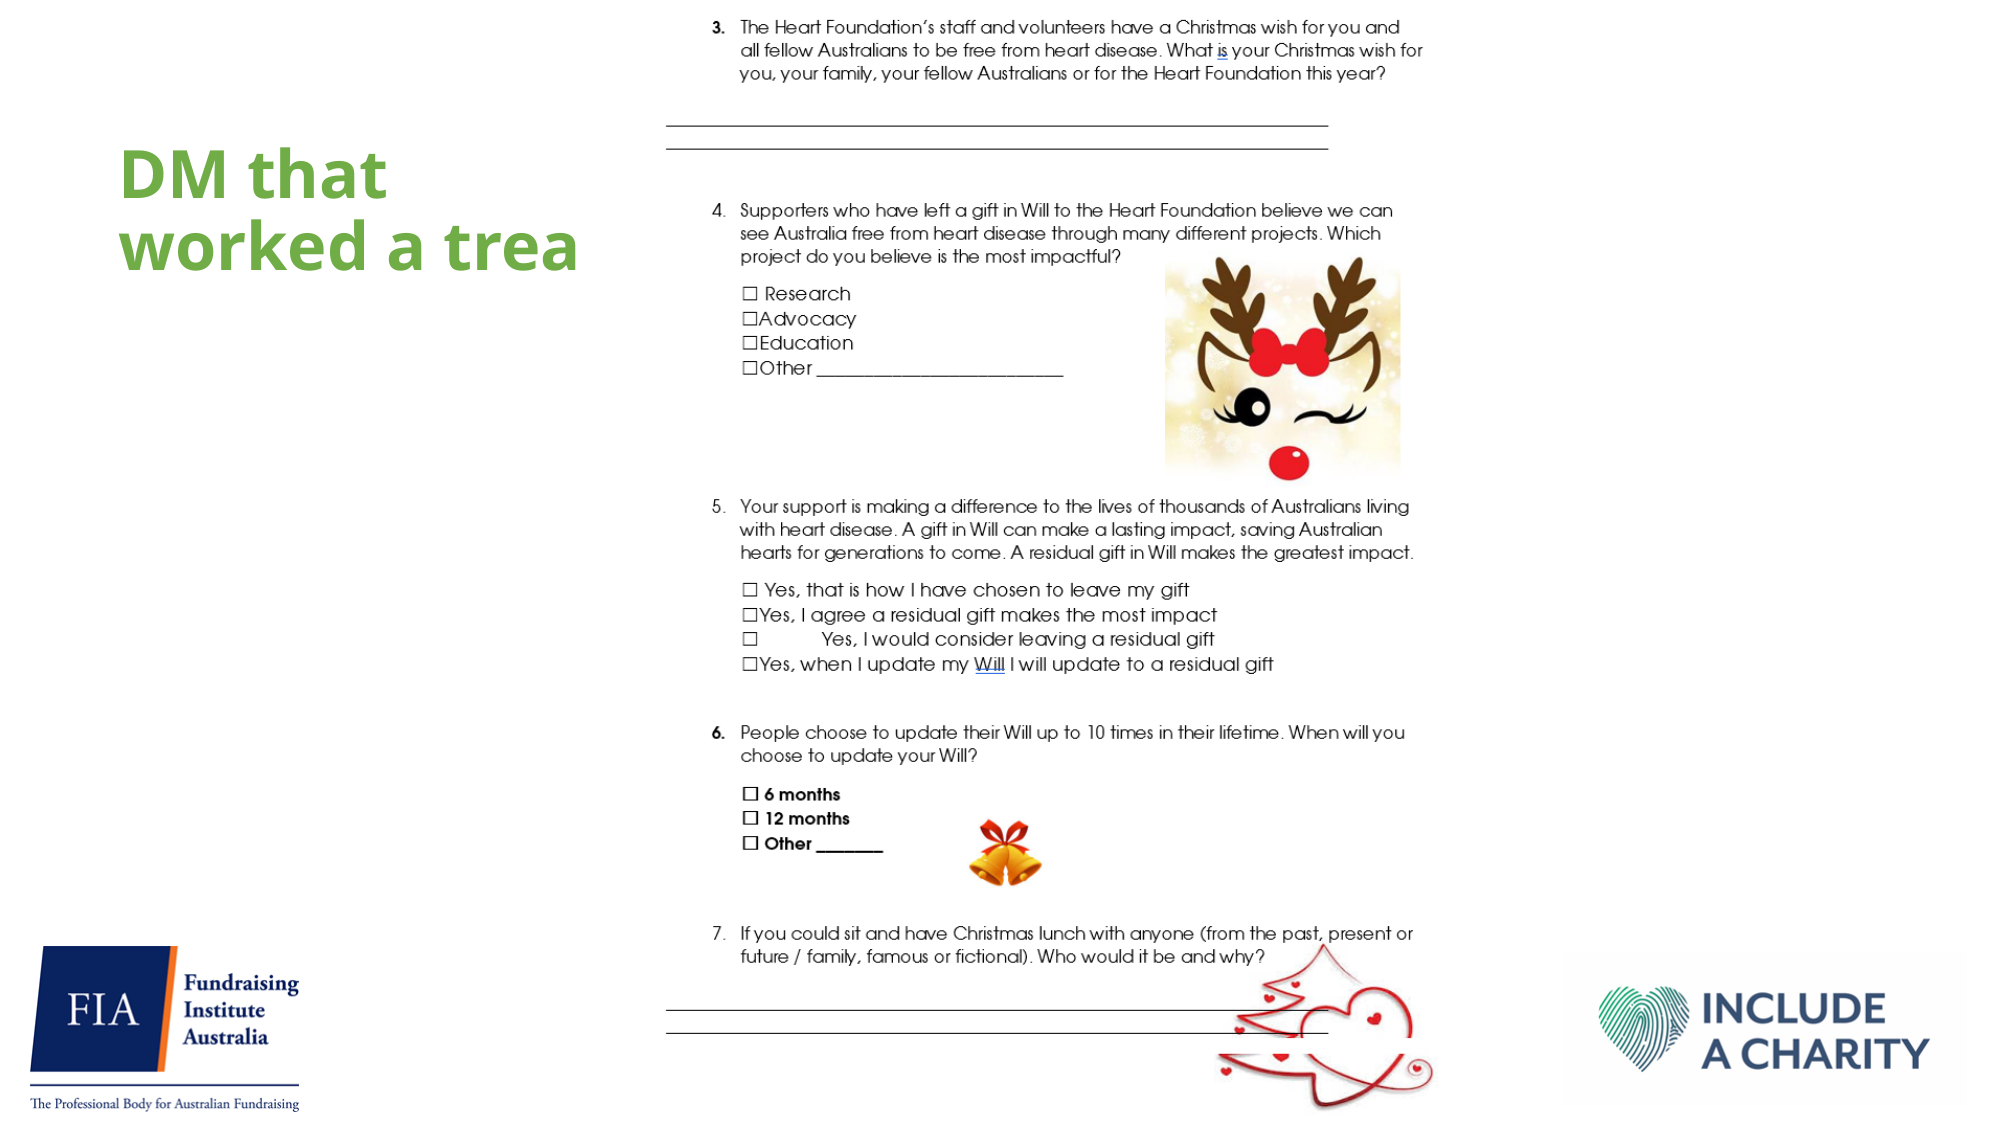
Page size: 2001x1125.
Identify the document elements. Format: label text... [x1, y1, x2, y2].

picture [577, 0, 1457, 1125]
title DM that worked a treat [103, 123, 577, 303]
picture [30, 946, 299, 1112]
picture [1562, 951, 1967, 1106]
